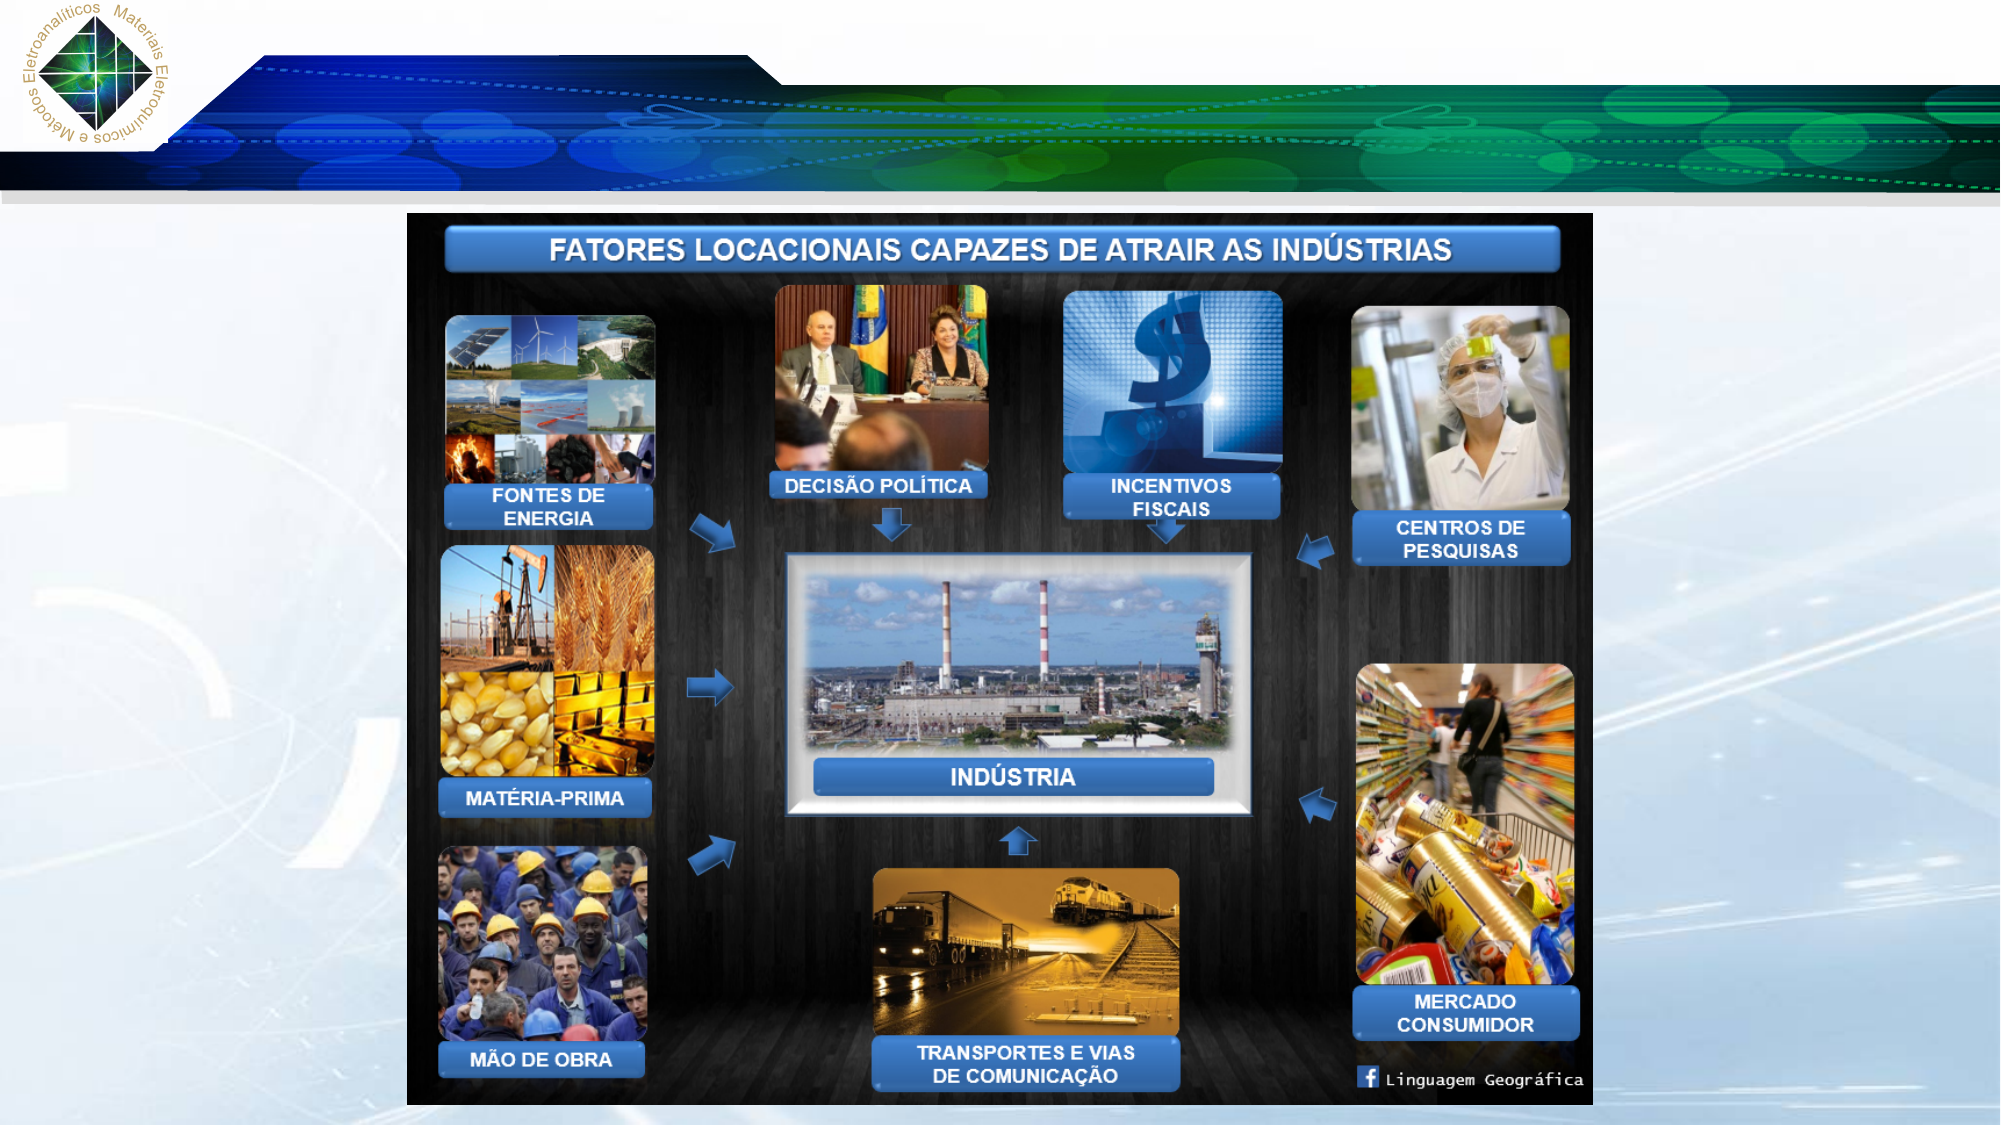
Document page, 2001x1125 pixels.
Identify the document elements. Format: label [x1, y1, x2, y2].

title [133, 95, 1850, 188]
picture [0, 0, 2001, 1125]
